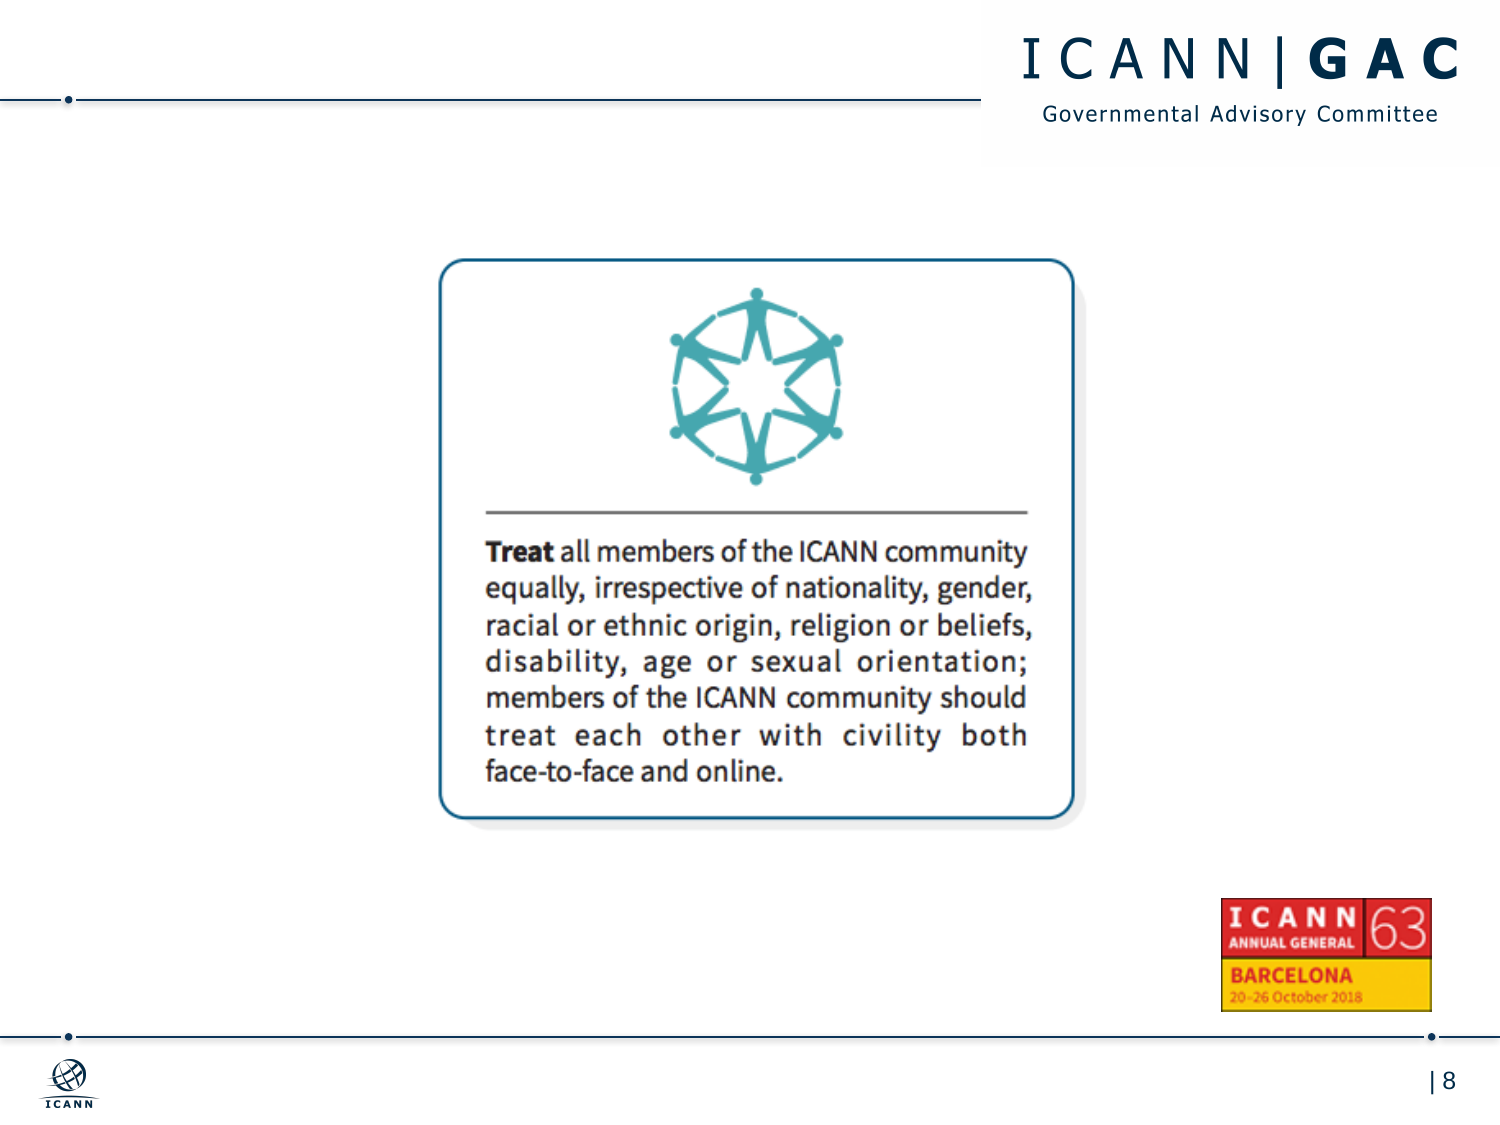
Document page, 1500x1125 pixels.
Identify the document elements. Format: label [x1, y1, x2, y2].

picture [38, 1059, 100, 1108]
picture [400, 239, 1116, 859]
picture [1221, 898, 1432, 1012]
picture [981, 0, 1500, 167]
